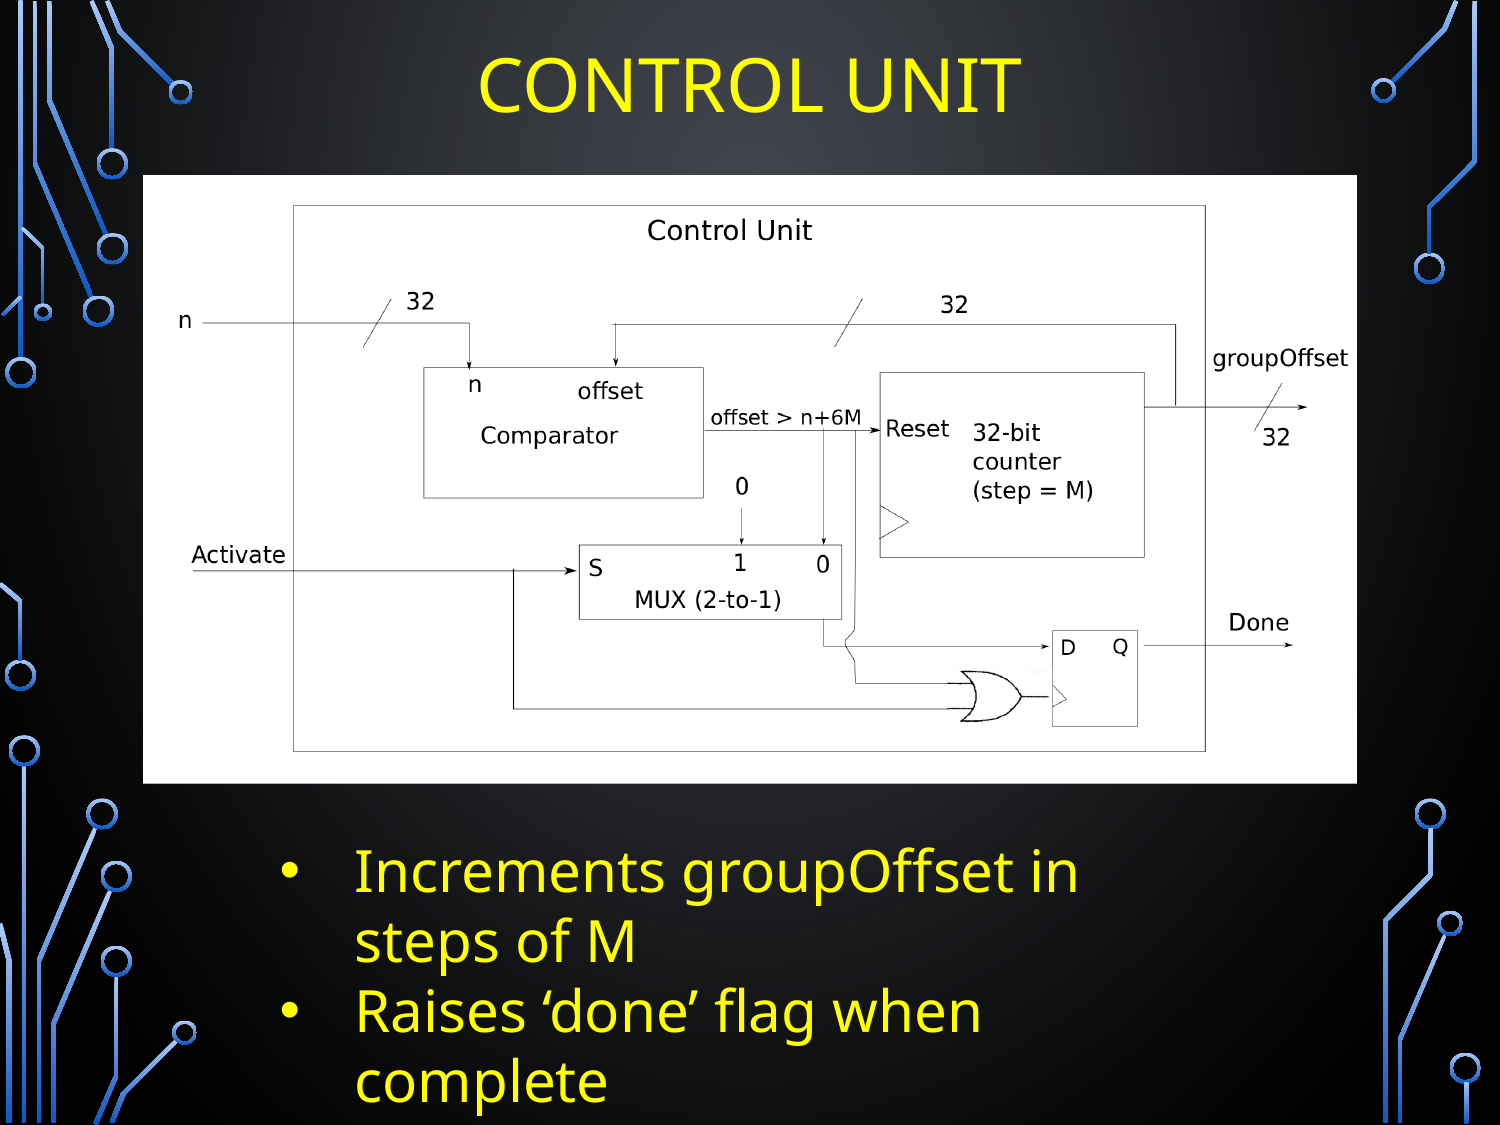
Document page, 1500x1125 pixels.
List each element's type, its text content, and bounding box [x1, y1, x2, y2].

title Control unit [140, 1, 1360, 176]
text_box Increments groupOffset in steps of M Raises ‘done’ flag when complete Resets on rising ‘activate’ [264, 827, 1235, 1125]
picture [143, 175, 1357, 784]
